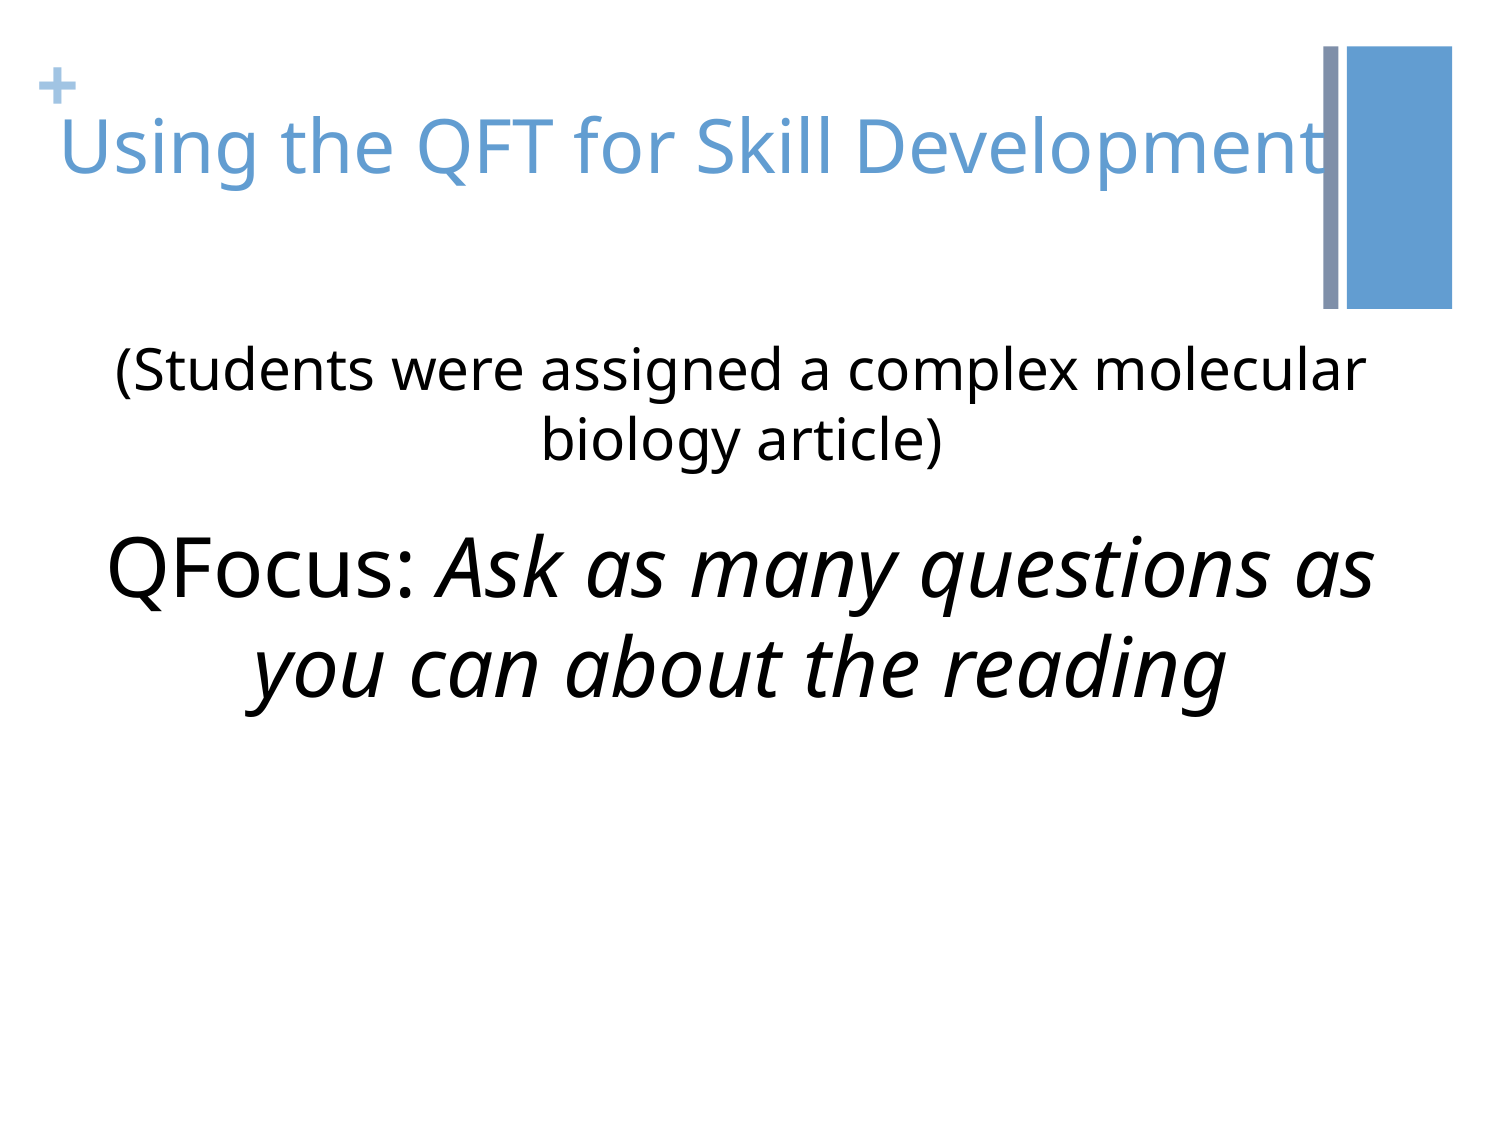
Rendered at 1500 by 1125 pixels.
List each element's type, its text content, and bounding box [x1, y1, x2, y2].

title Using the QFT for Skill Development [43, 90, 1402, 298]
list (Students were assigned a complex molecular biology article) QFocus: Ask as many questions as you can about the reading [43, 324, 1440, 1005]
